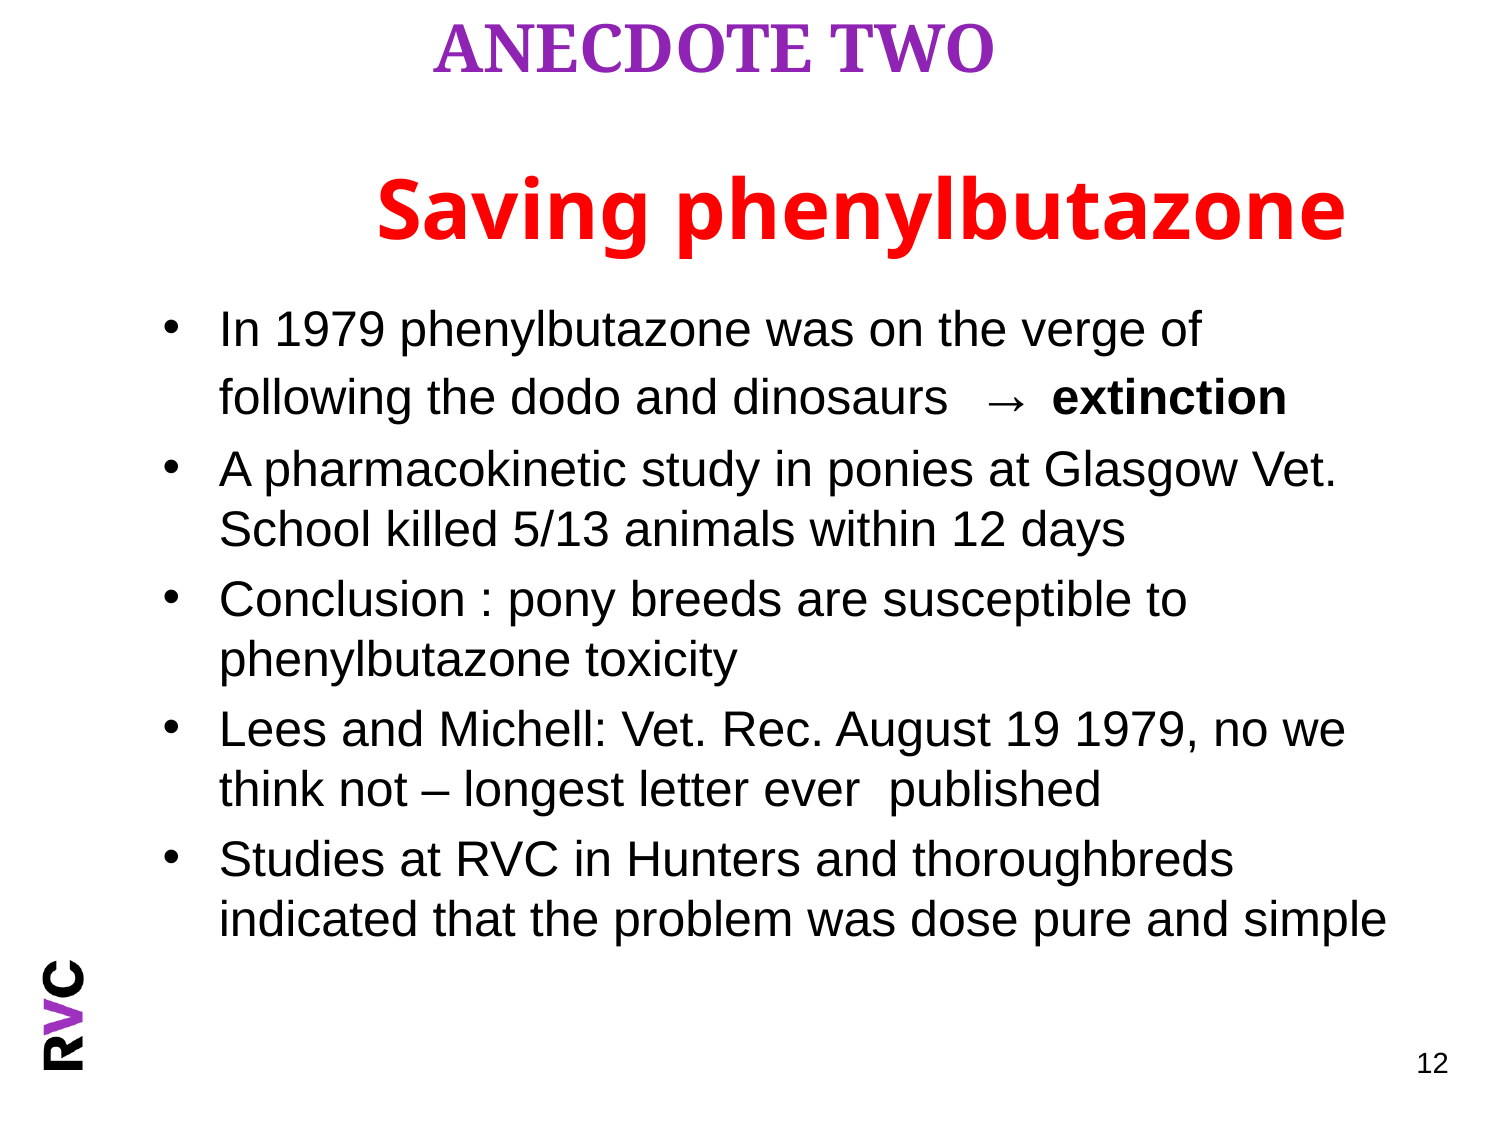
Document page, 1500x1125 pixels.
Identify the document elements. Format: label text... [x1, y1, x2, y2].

slide_number 12 [1392, 1038, 1465, 1087]
title ANECDOTE TWO [159, 0, 1423, 148]
picture [42, 960, 88, 1070]
text_box Saving phenylbutazone [100, 149, 1459, 264]
list In 1979 phenylbutazone was on the verge of following the dodo and dinosaurs → extinction A pharmacokinetic study in ponies at Glasgow Vet. School killed 5/13 animals within 12 days Conclusion : pony breeds are susceptible to phenylbutazone toxicity Lees and Michell: Vet. Rec. August 19 1979, no we think not – longest letter ever published Studies at RVC in Hunters and thoroughbreds indicated that the problem was dose pure and simple [147, 264, 1423, 986]
